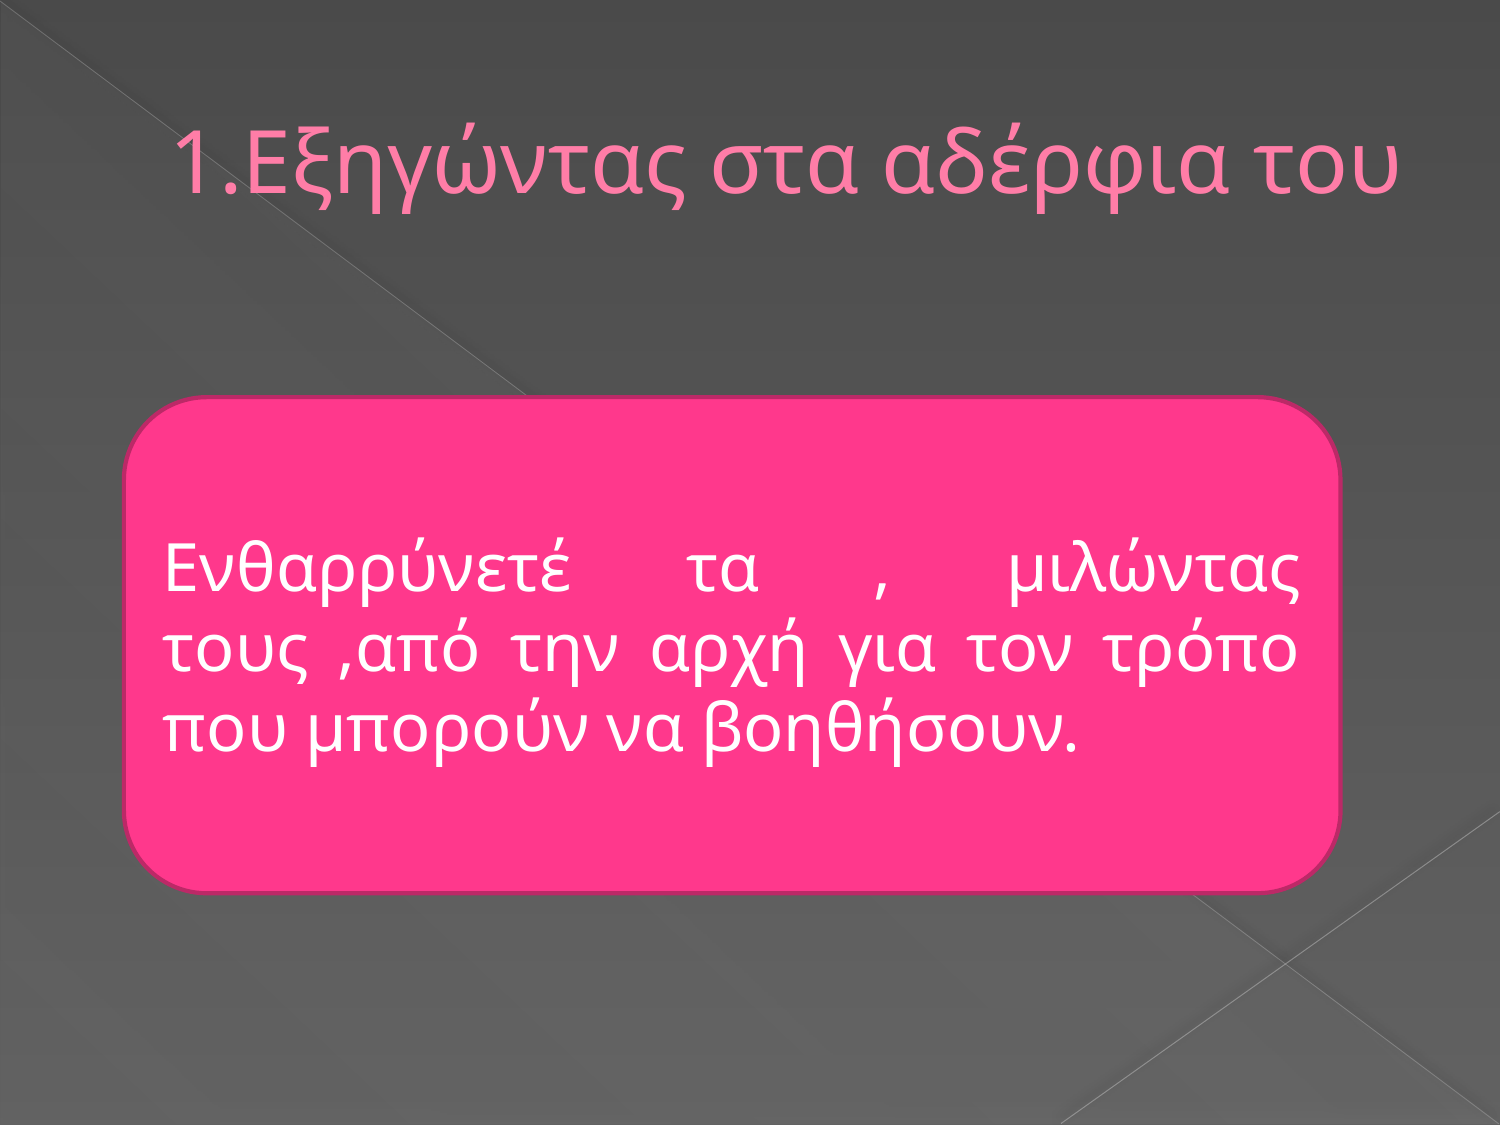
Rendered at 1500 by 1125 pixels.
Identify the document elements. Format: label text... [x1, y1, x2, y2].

title 1.Εξηγώντας στα αδέρφια του [75, 43, 1425, 274]
text_box Ενθαρρύνετέ τα , μιλώντας τους ,από την αρχή για τον τρόπο που μπορούν να βοηθήσουν. [121, 395, 1343, 896]
